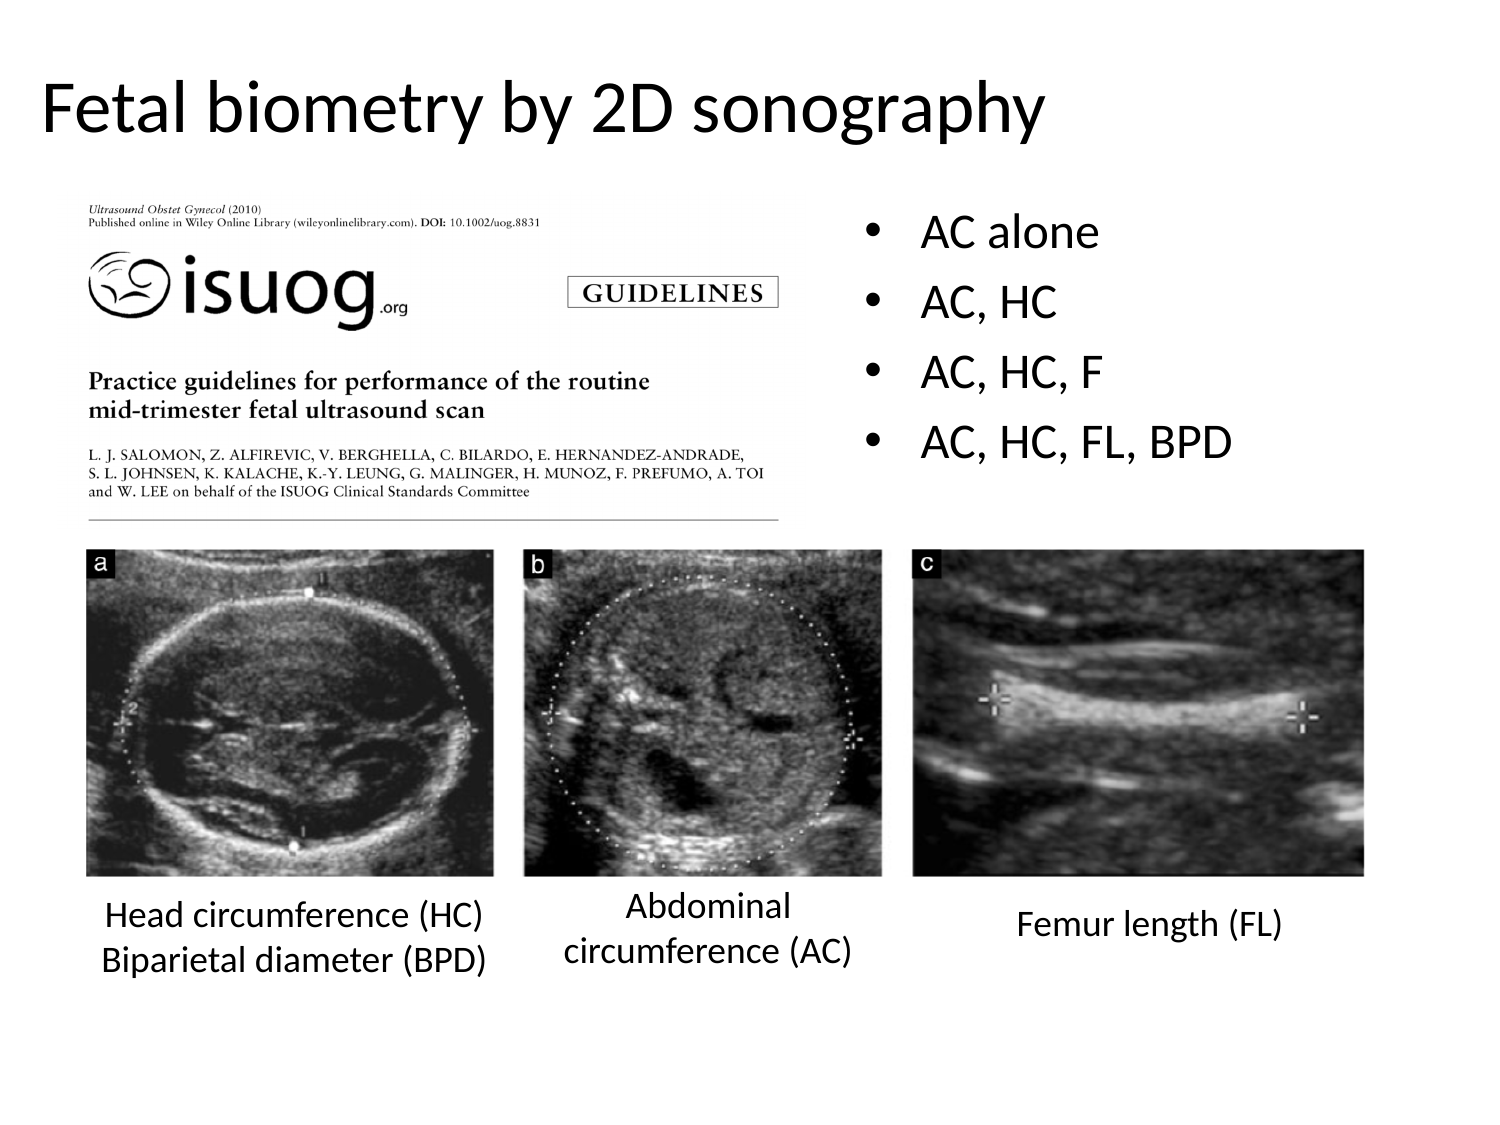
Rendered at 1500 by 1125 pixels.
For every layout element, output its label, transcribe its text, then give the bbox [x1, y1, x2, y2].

text_box Femur length (FL) [980, 904, 1320, 951]
text_box Head circumference (HC) Biparietal diameter (BPD) [86, 904, 503, 987]
text_box AC alone AC, HC AC, HC, F AC, HC, FL, BPD [849, 191, 1500, 934]
text_box Abdominal circumference (AC) [539, 904, 878, 979]
title Fetal biometry by 2D sonography [26, 8, 1377, 196]
picture [25, 191, 1403, 896]
